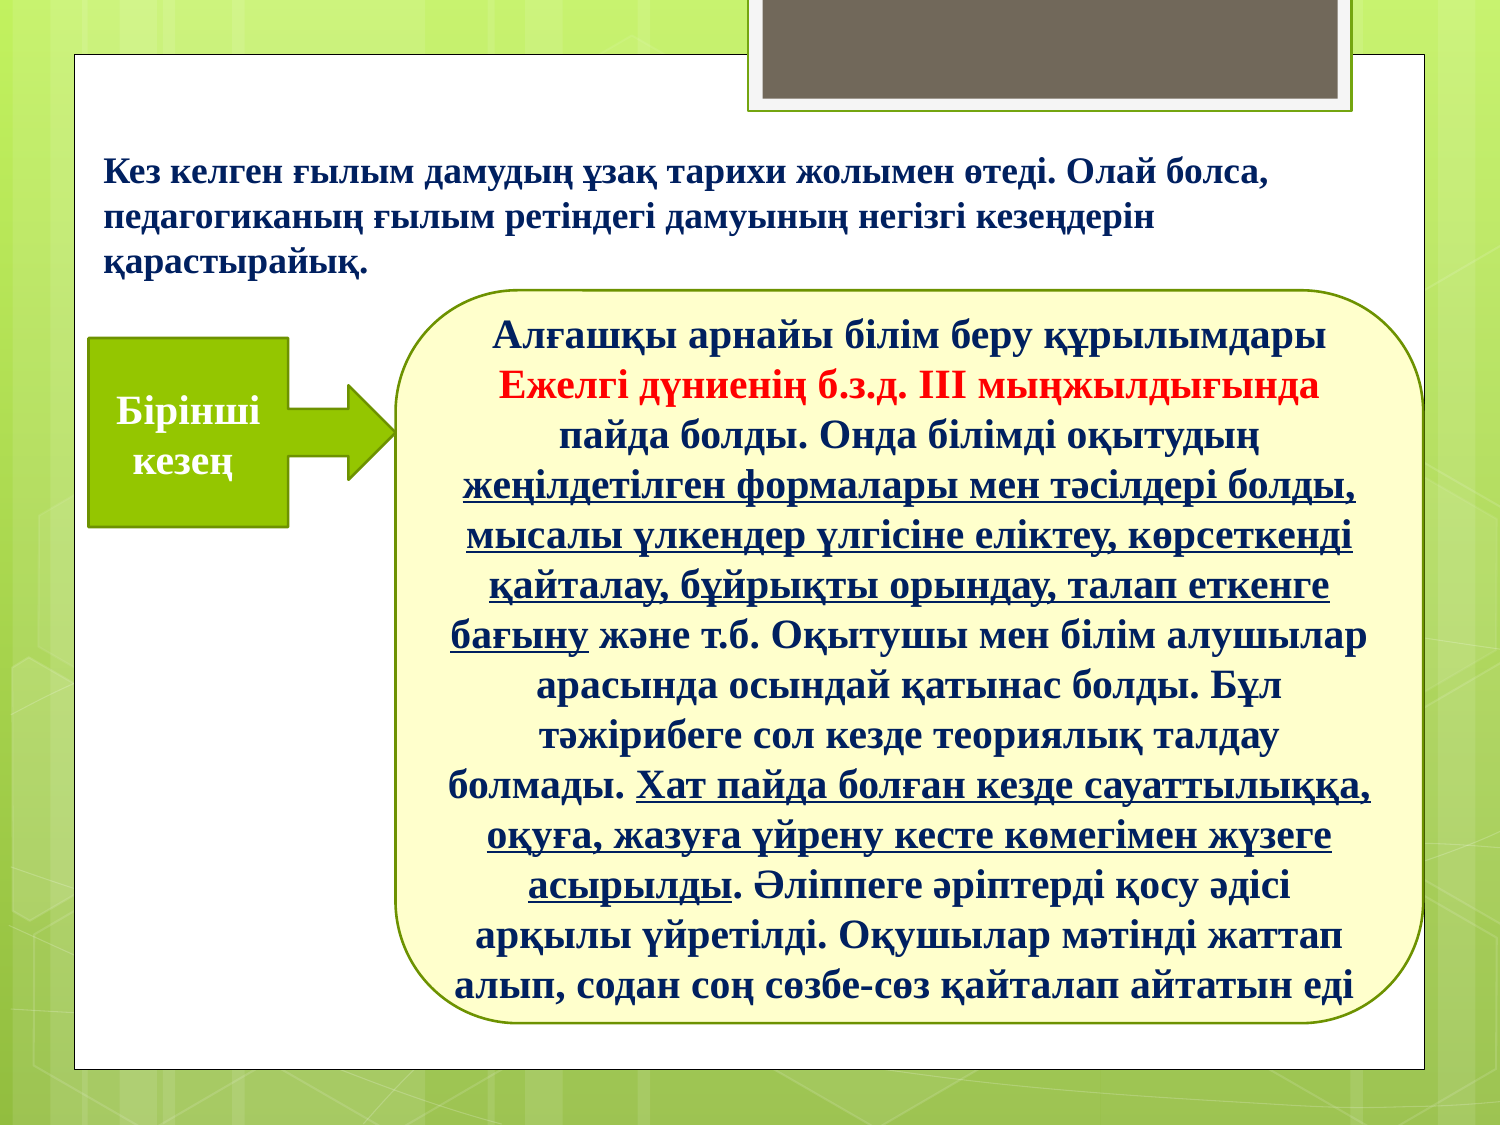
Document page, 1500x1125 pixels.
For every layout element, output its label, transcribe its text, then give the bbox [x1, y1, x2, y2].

text_box Алғашқы арнайы білім беру құрылымдары Ежелгі дүниенің б.з.д. ІІІ мыңжылдығында пайда болды. Онда білімді оқытудың жеңілдетілген формалары мен тәсілдері болды, мысалы үлкендер үлгісіне еліктеу, көрсеткенді қайталау, бұйрықты орындау, талап еткенге бағыну және т.б. Оқытушы мен білім алушылар арасында осындай қатынас болды. Бұл тәжірибеге сол кезде теориялық талдау болмады. Хат пайда болған кезде сауаттылыққа, оқуға, жазуға үйрену кесте көмегімен жүзеге асырылды. Әліппеге әріптерді қосу әдісі арқылы үйретілді. Оқушылар мәтінді жаттап алып, содан соң сөзбе-сөз қайталап айтатын еді [394, 288, 1425, 1025]
text_box Бірінші кезең [87, 336, 394, 529]
text_box Кез келген ғылым дамудың ұзақ тарихи жолымен өтеді. Олай болса, педагогиканың ғылым ретіндегі дамуының негізгі кезеңдерін қарастырайық. [88, 138, 1424, 289]
